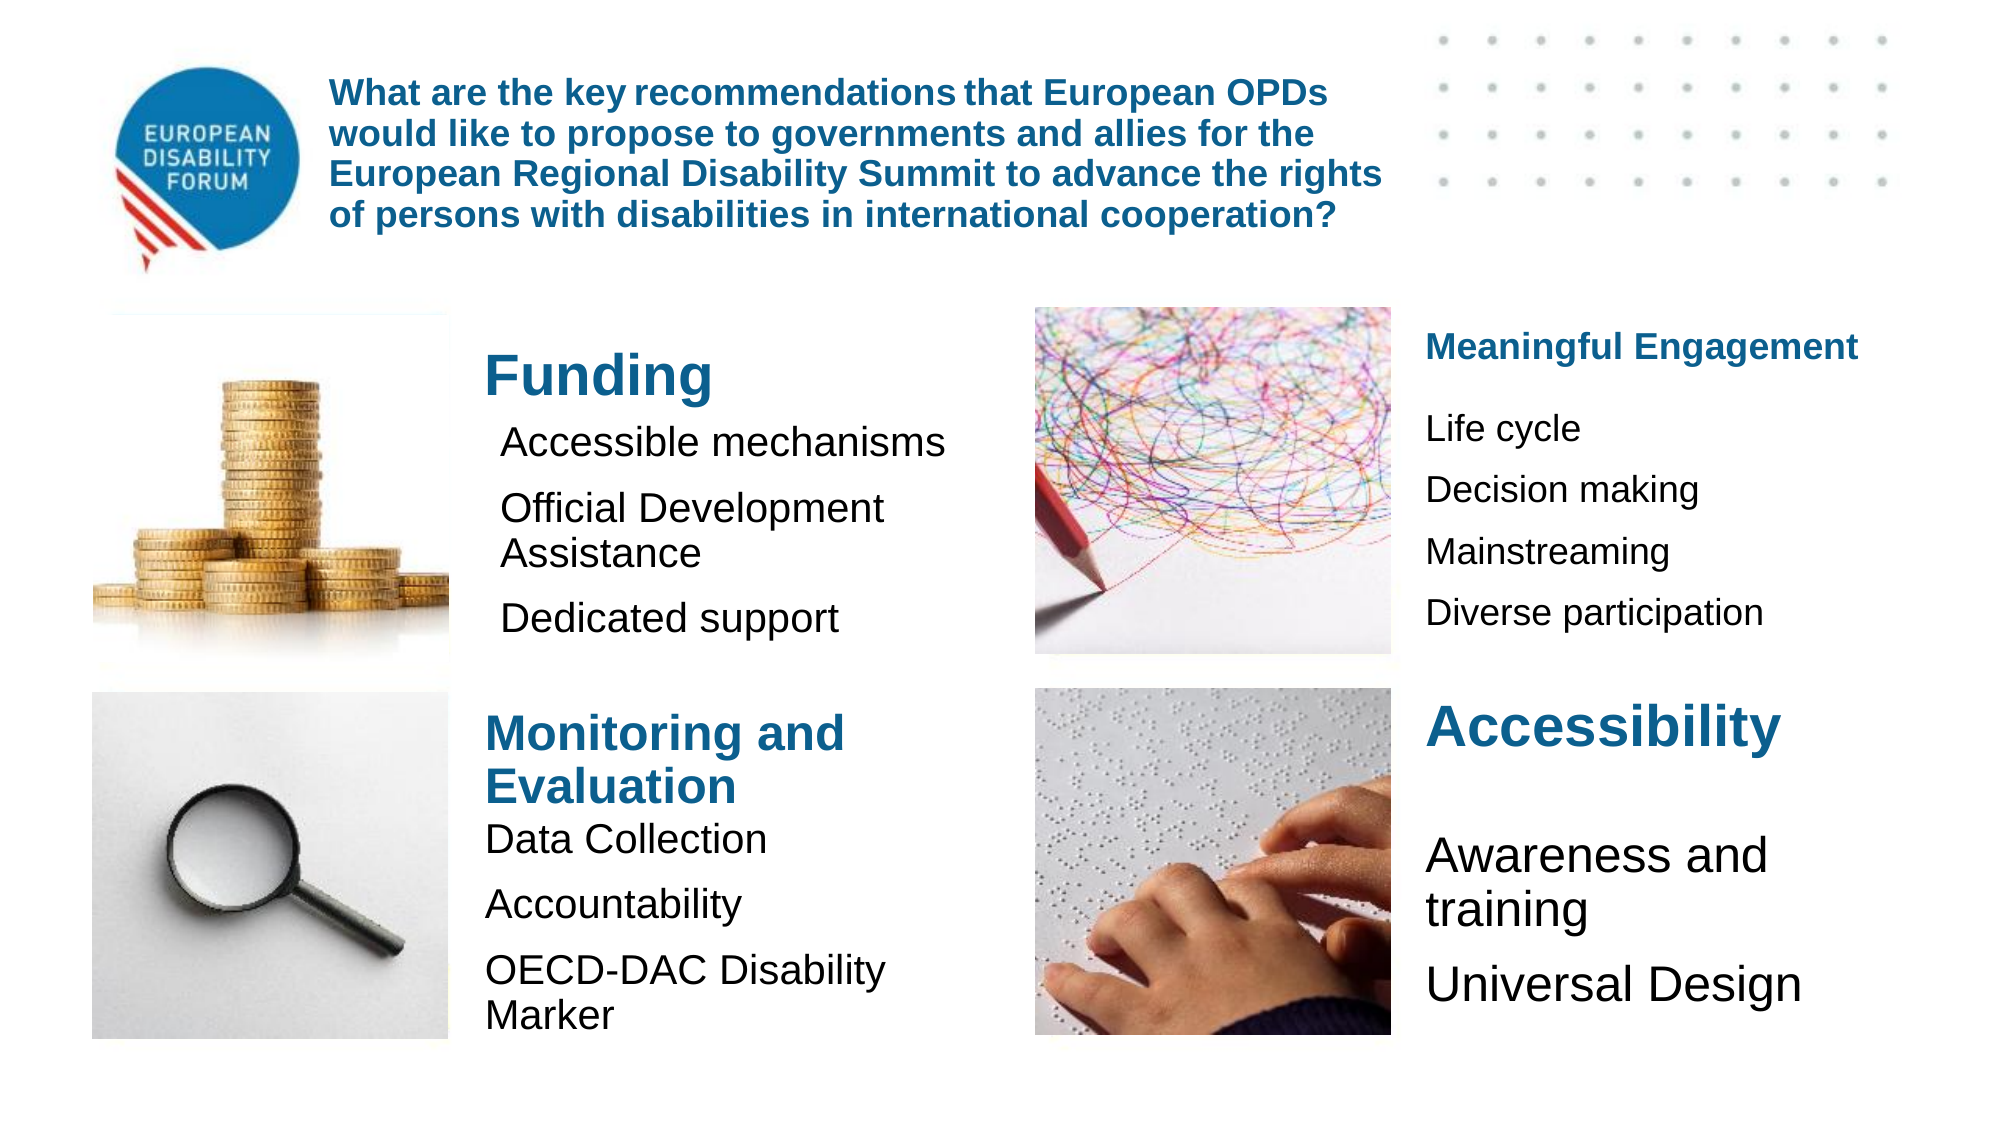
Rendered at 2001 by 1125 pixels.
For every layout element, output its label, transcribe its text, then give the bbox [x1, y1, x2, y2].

list Meaningful Engagement [1410, 319, 1907, 401]
list Funding [469, 337, 967, 426]
title What are the key recommendations that European OPDs would like to propose to governments and allies for the European Regional Disability Summit to advance the rights of persons with disabilities in international cooperation? [313, 110, 1439, 199]
picture [0, 0, 2000, 1125]
list Awareness and training Universal Design [1410, 821, 1941, 1027]
list Data Collection Accountability OECD-DAC Disability Marker [469, 809, 1000, 1015]
list Accessible mechanisms Official Development Assistance Dedicated support [484, 412, 1016, 618]
list Accessibility [1410, 688, 1907, 777]
list Monitoring and Evaluation [469, 699, 967, 788]
list Life cycle Decision making Mainstreaming Diverse participation [1410, 401, 1941, 607]
